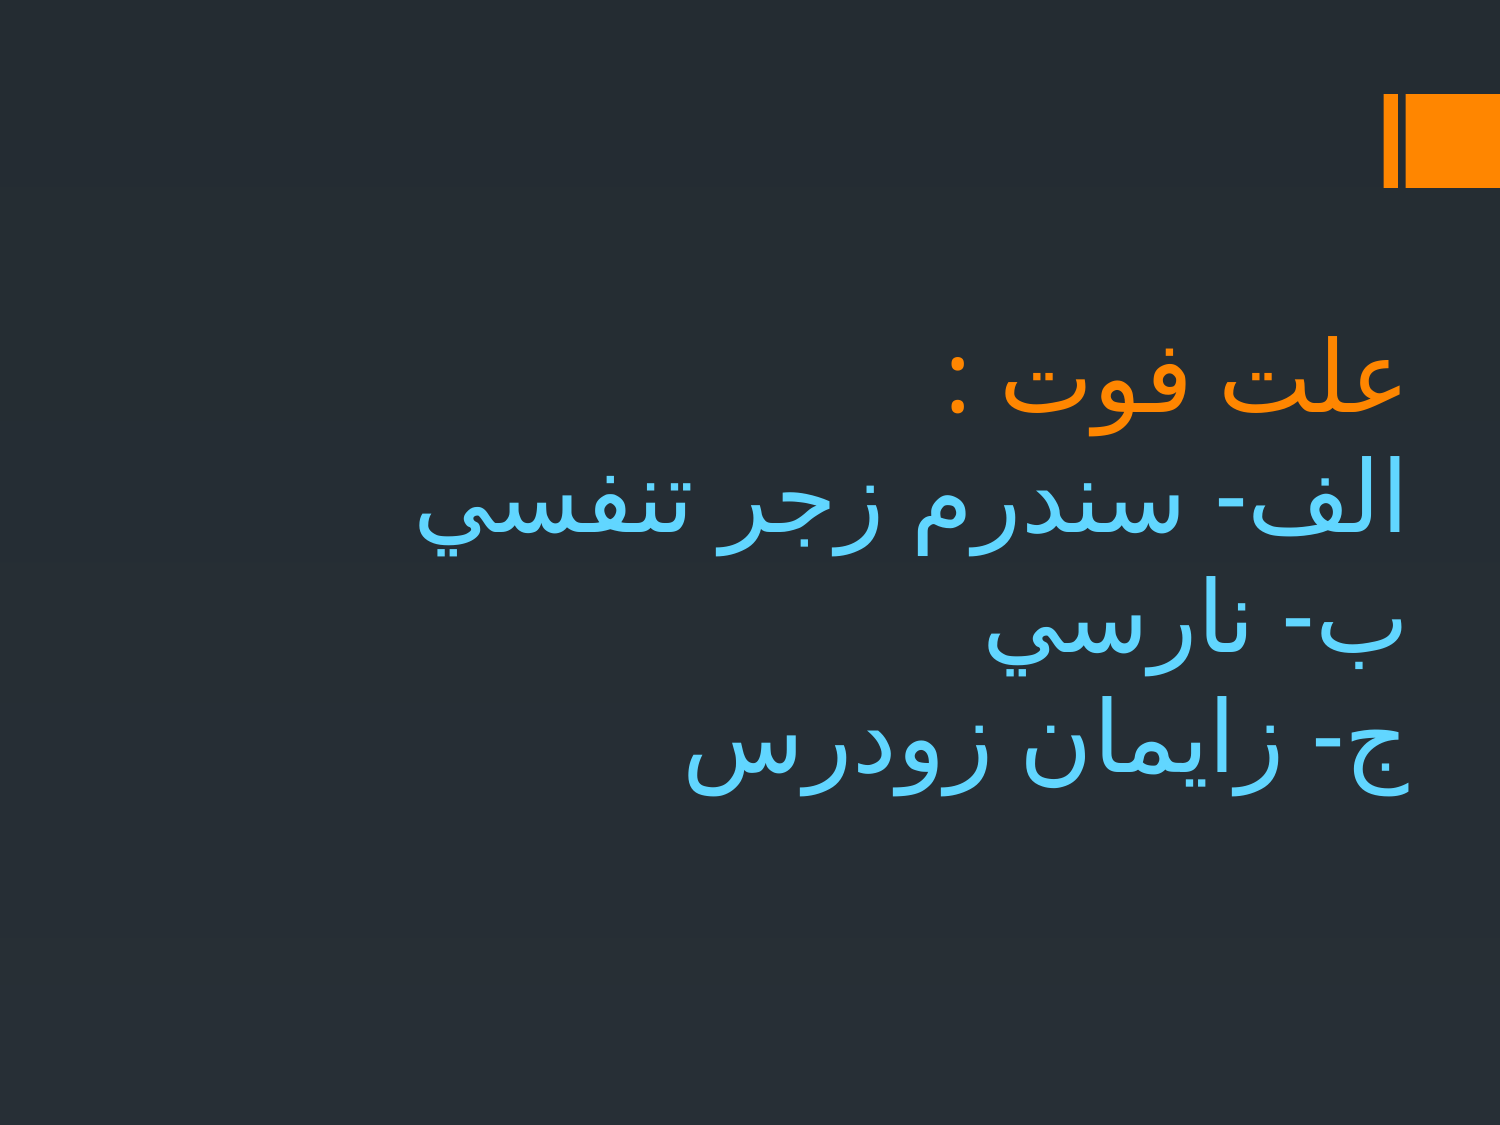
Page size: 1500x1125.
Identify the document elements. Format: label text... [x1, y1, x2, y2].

title علت فوت : الف- سندرم زجر تنفسي ب- نارسي ج- زایمان زودرس [37, 237, 1425, 800]
